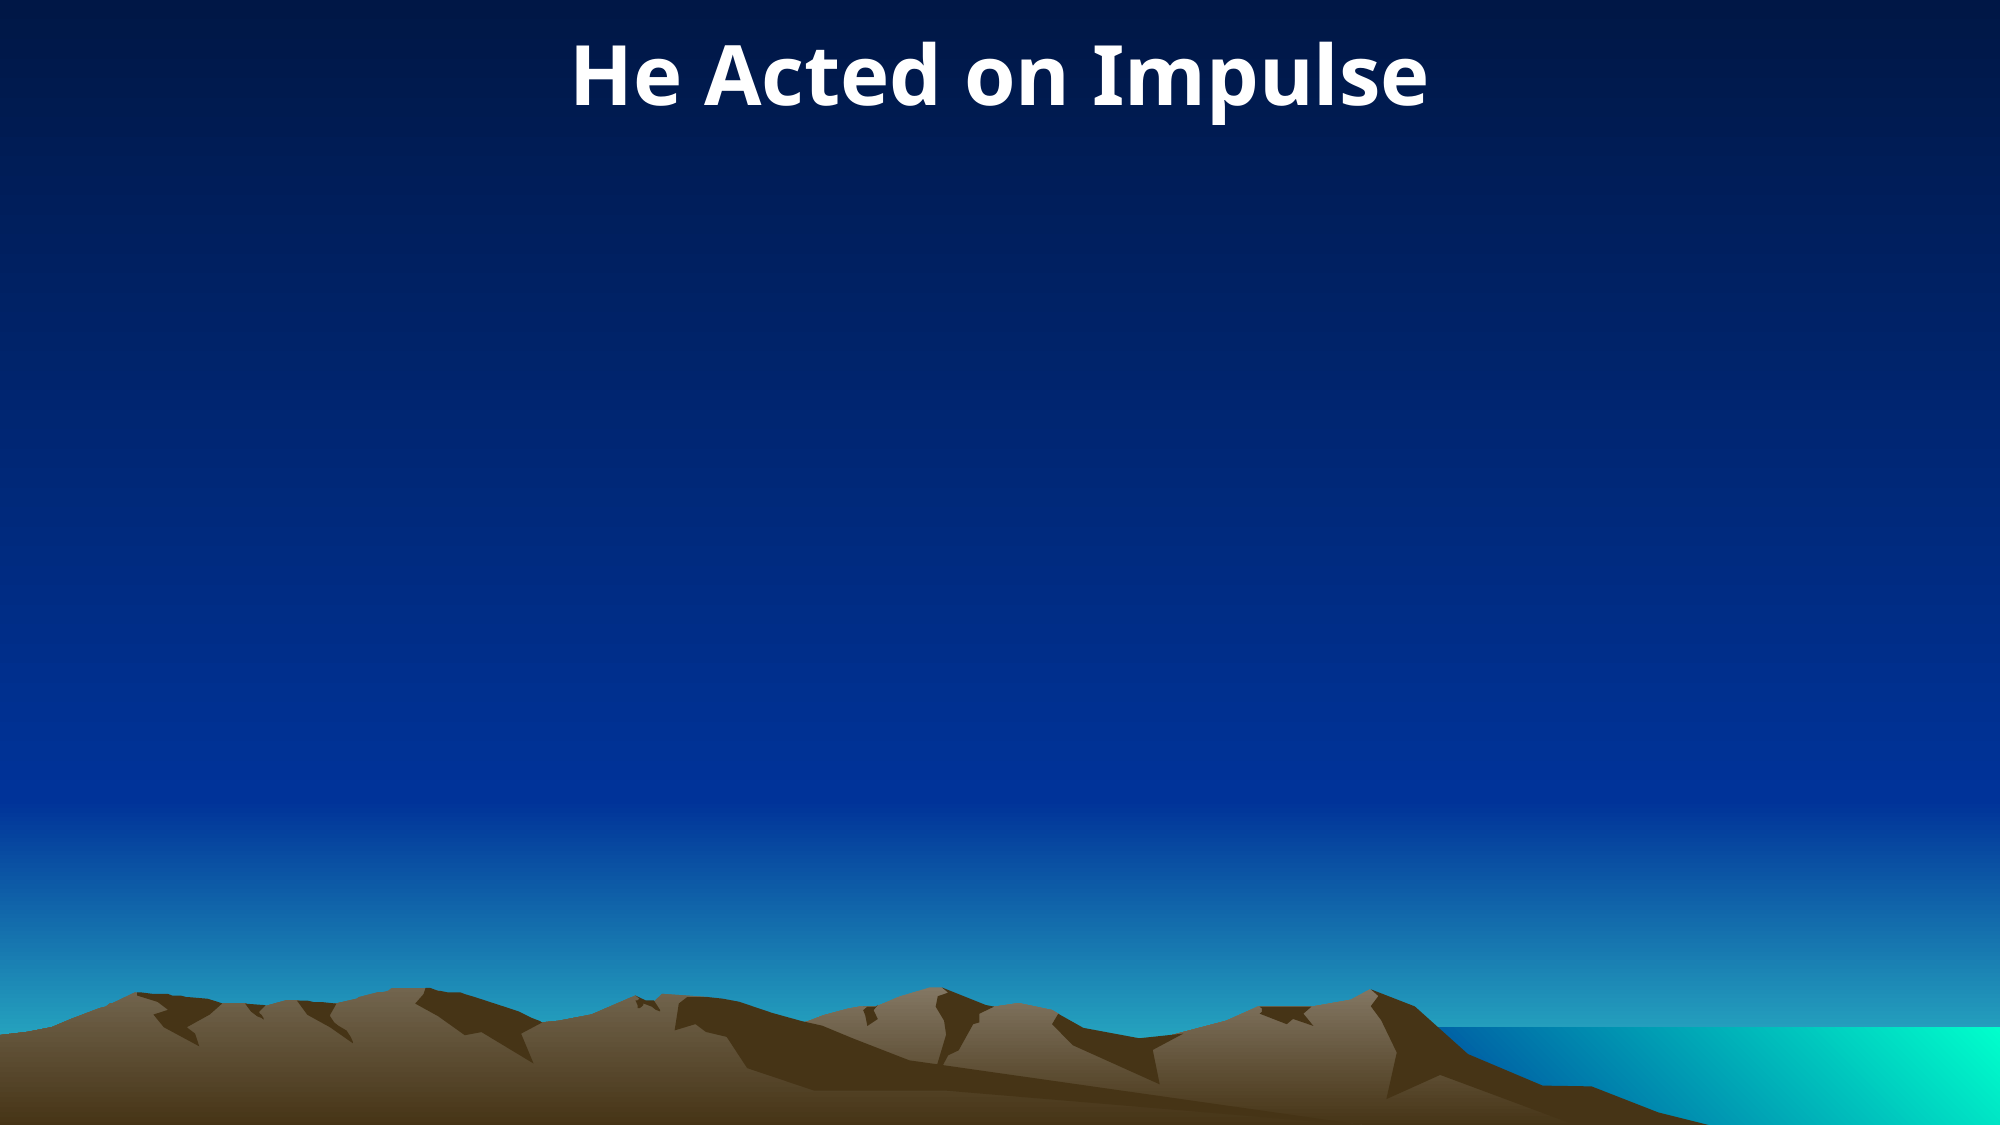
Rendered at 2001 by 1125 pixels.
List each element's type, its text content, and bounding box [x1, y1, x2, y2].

text_box He Acted on Impulse [0, 0, 2000, 1025]
